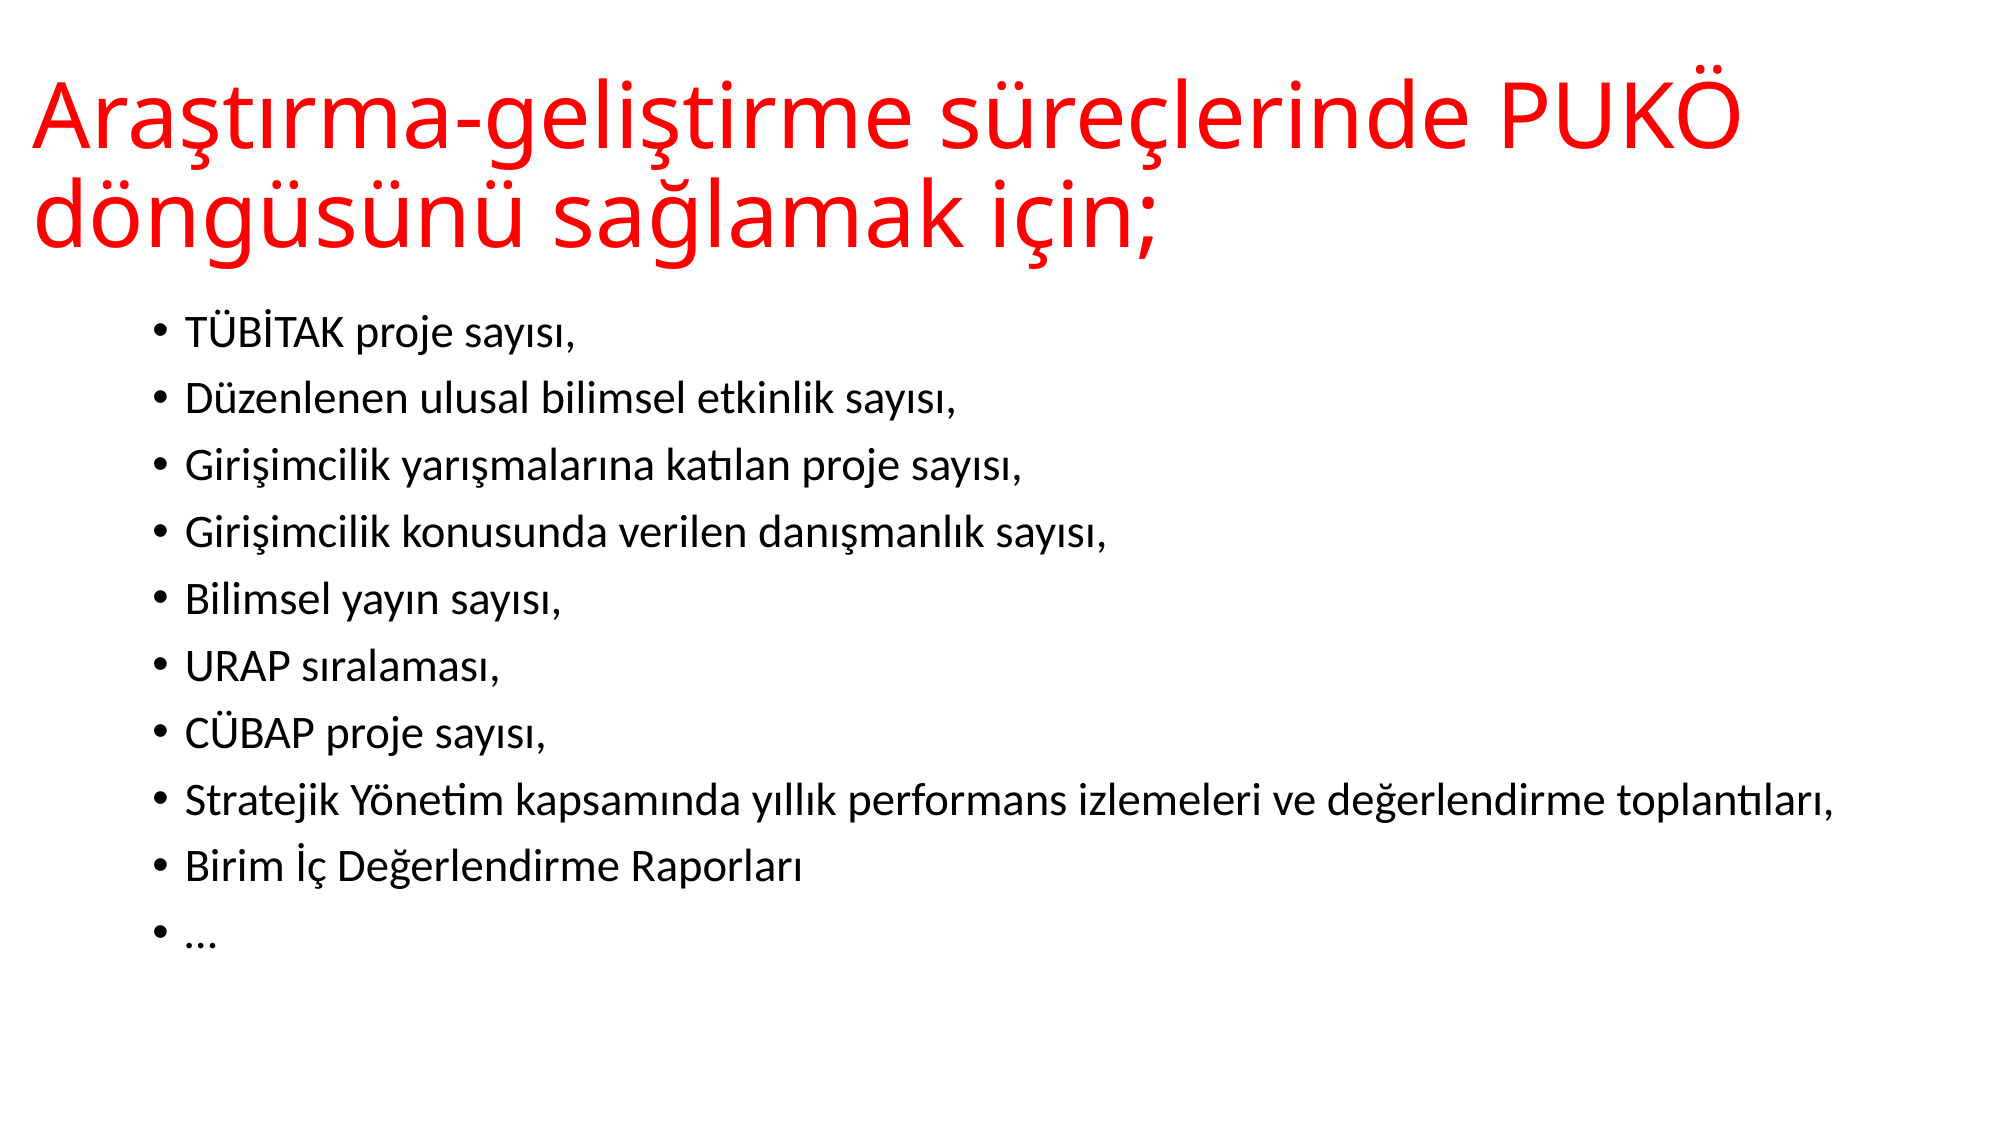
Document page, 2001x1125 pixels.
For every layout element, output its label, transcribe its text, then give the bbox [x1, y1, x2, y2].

list TÜBİTAK proje sayısı, Düzenlenen ulusal bilimsel etkinlik sayısı, Girişimcilik yarışmalarına katılan proje sayısı, Girişimcilik konusunda verilen danışmanlık sayısı, Bilimsel yayın sayısı, URAP sıralaması, CÜBAP proje sayısı, Stratejik Yönetim kapsamında yıllık performans izlemeleri ve değerlendirme toplantıları, Birim İç Değerlendirme Raporları … [137, 299, 1863, 1014]
title Araştırma-geliştirme süreçlerinde PUKÖ döngüsünü sağlamak için; [17, 59, 2000, 278]
